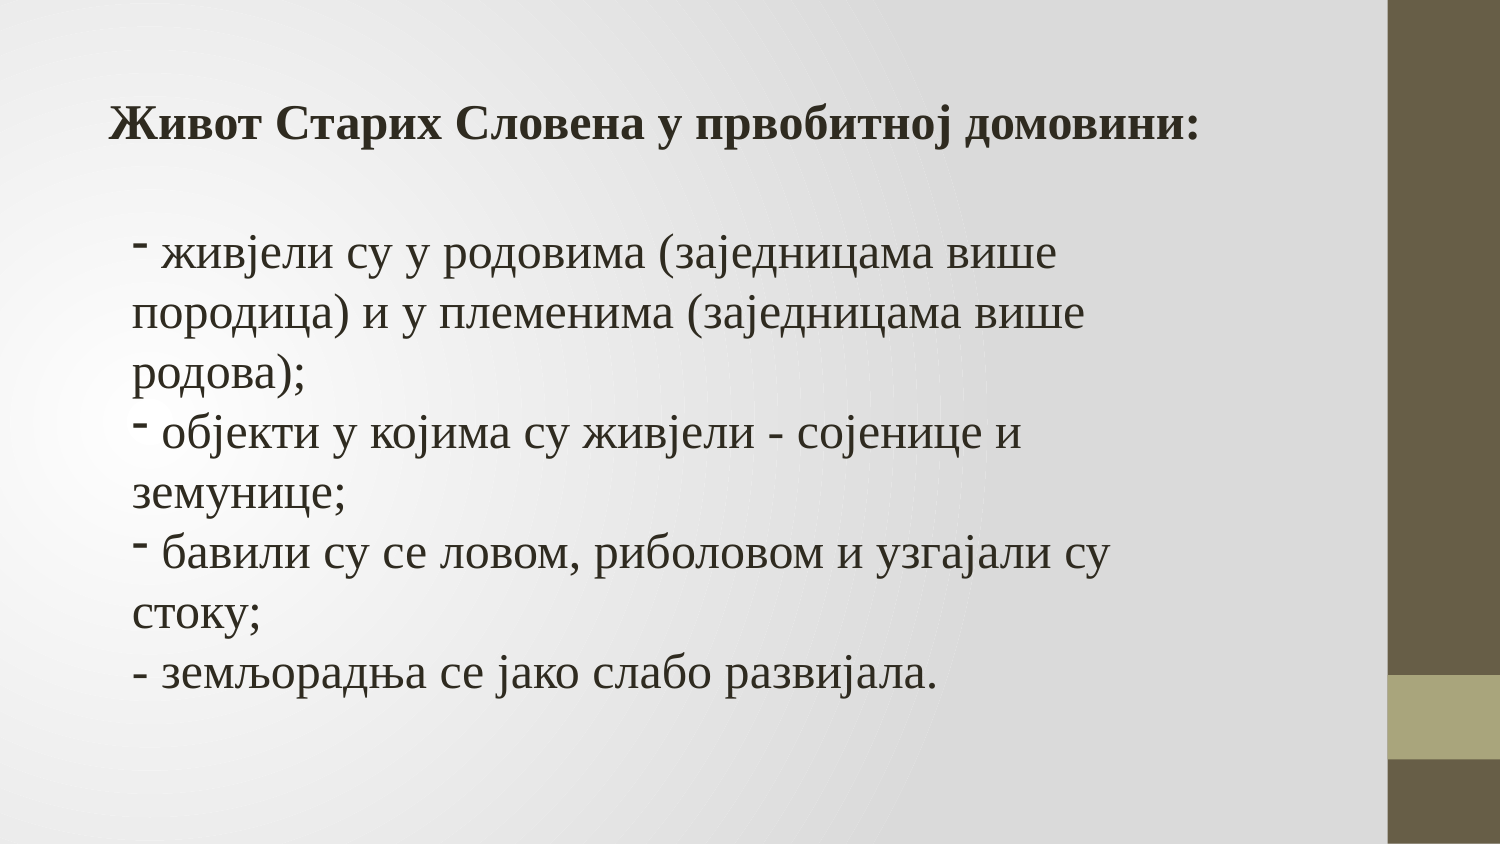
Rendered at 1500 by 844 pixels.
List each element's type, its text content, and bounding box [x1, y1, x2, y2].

text_box Живот Старих Словена у првобитној домовини: [93, 81, 1254, 157]
text_box живјели су у родовима (заједницама више породица) и у племенима (заједницама више родова); објекти у којима су живјели - сојенице и земунице; бавили су се ловом, риболовом и узгајали су стоку; - земљорадња се јако слабо развијала. [117, 210, 1207, 706]
